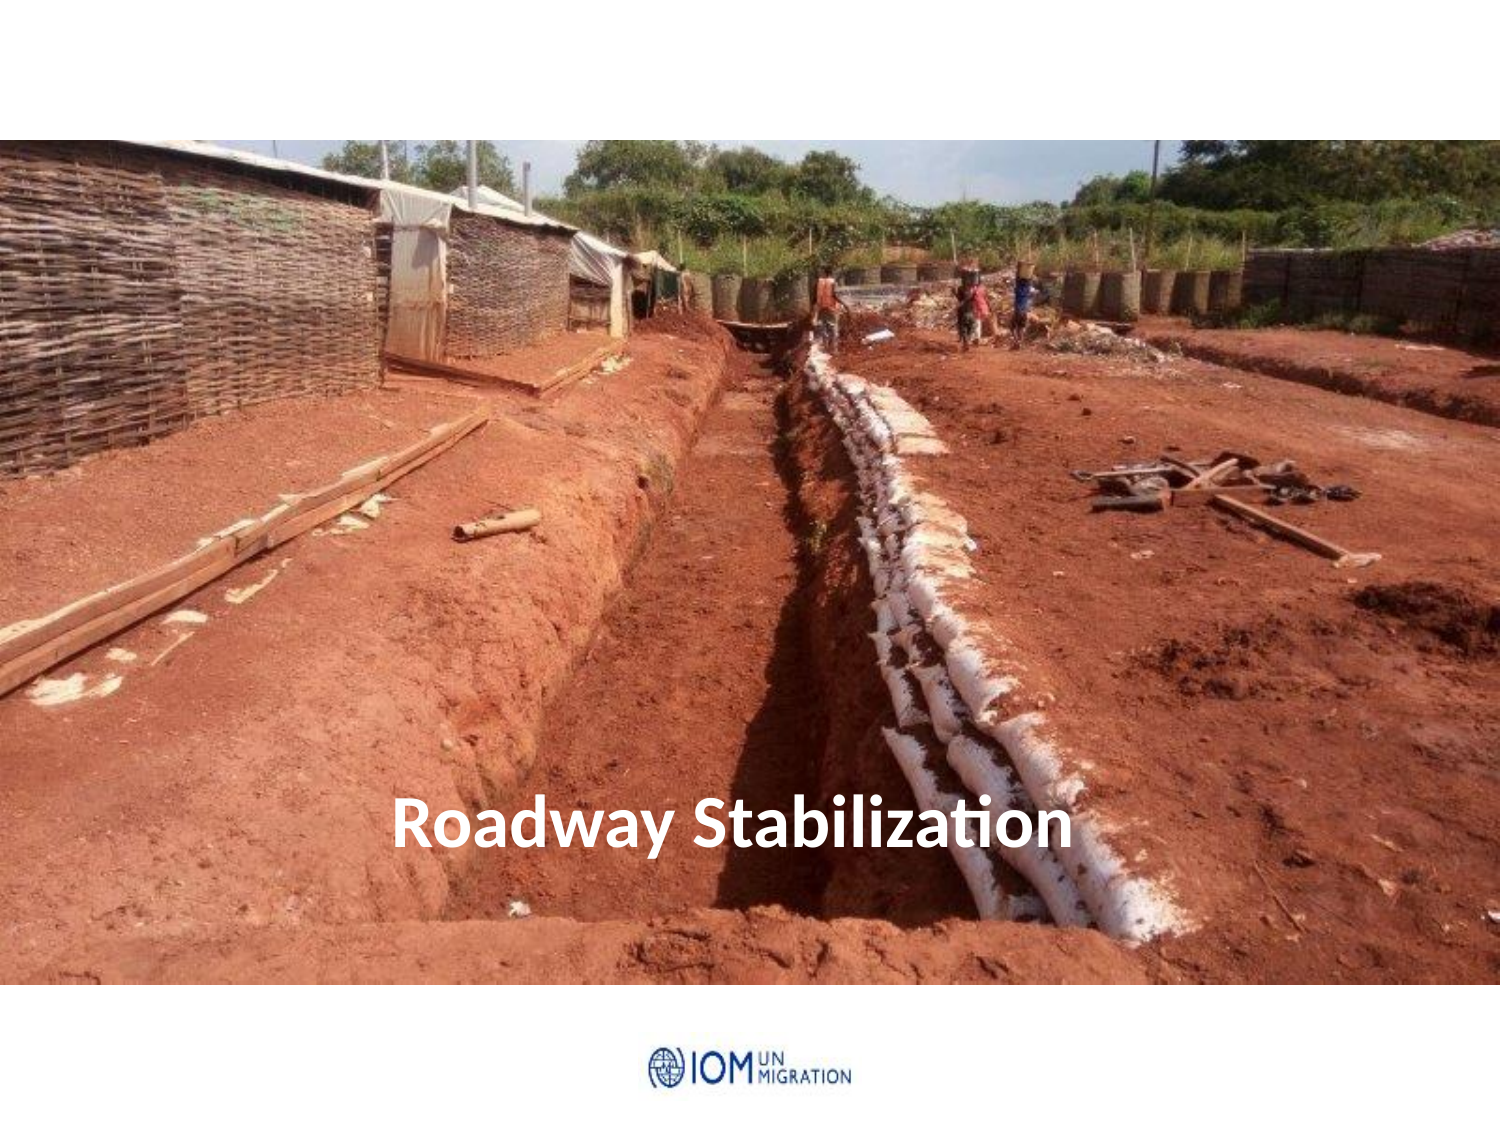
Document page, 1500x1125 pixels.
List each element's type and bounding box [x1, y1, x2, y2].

picture [638, 1032, 862, 1101]
picture [0, 140, 1500, 985]
